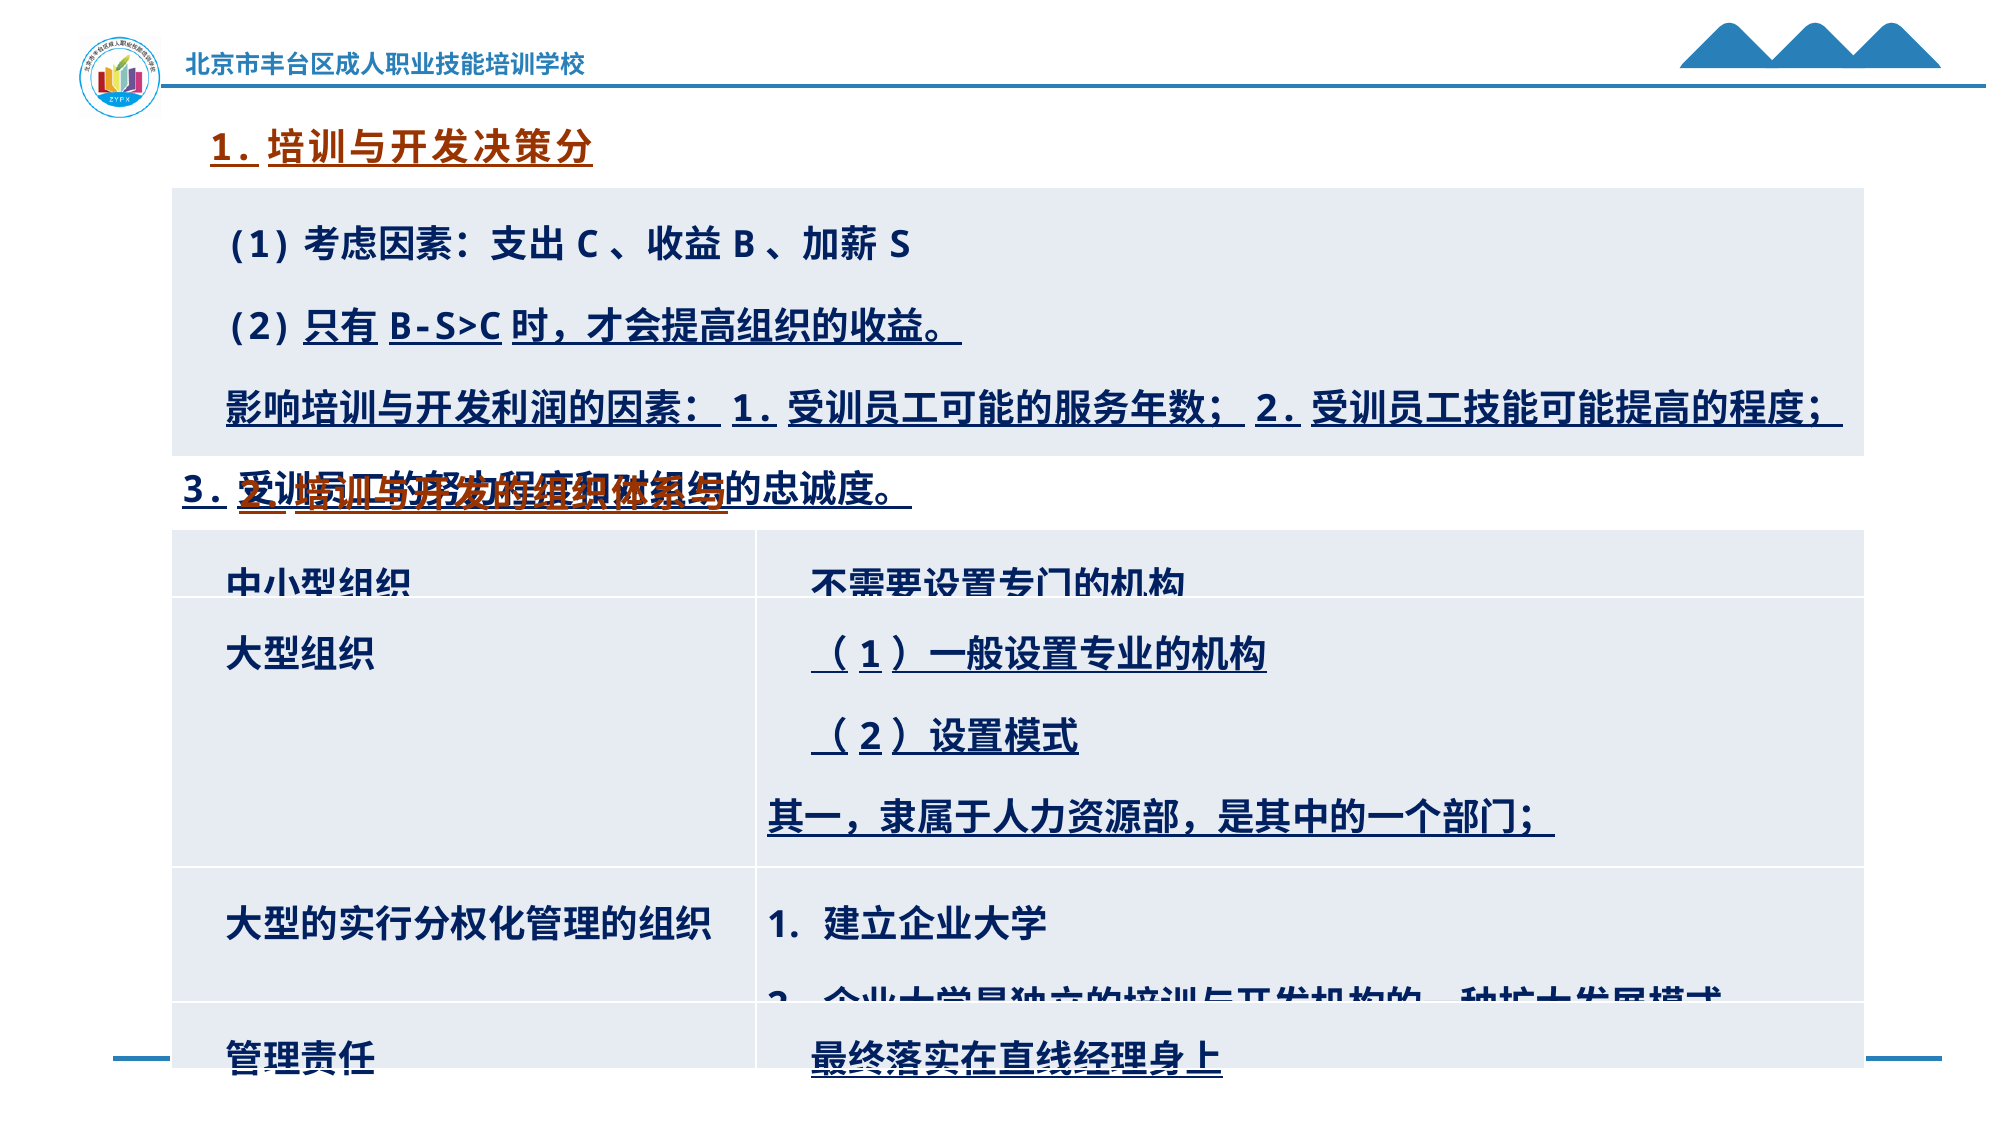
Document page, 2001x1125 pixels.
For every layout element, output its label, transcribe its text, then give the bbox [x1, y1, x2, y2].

text_box [1840, 21, 1944, 70]
text_box 2.培训与开发的组织体系与管理 [180, 440, 743, 523]
table_header (1)考虑因素：支出C、收益B、加薪S (2)只有B-S>C时，才会提高组织的收益。 影响培训与开发利润的因素：1.受训员工可能的服务年数；2.受训员工技能可能提高的程度；3.受训员工的努力程度和对组织的忠诚度。 [172, 188, 1864, 456]
table_header 不需要设置专门的机构 [757, 530, 1864, 596]
table_cell 管理责任 [172, 1003, 755, 1058]
table_header 中小型组织 [172, 530, 755, 596]
table_cell 大型组织 [172, 598, 755, 866]
text_box [1677, 21, 1772, 70]
text_box 1.培训与开发决策分析 [195, 93, 608, 176]
table_cell 大型的实行分权化管理的组织 [172, 868, 755, 1001]
text_box [1763, 21, 1853, 70]
text_box 北京市丰台区成人职业技能培训学校 [170, 40, 632, 85]
table_cell 建立企业大学 企业大学是独立的培训与开发机构的一种扩大发展模式 [757, 868, 1864, 1001]
picture [79, 36, 161, 118]
table_cell 管理责任 [172, 1059, 755, 1068]
table_cell （1）一般设置专业的机构 （2）设置模式 其一，隶属于人力资源部，是其中的一个部门； 其二，与人力资源部并列，是一个独立的部门。 [757, 598, 1864, 866]
table_cell 最终落实在直线经理身上 [757, 1059, 1864, 1068]
table_cell 最终落实在直线经理身上 [757, 1003, 1864, 1058]
